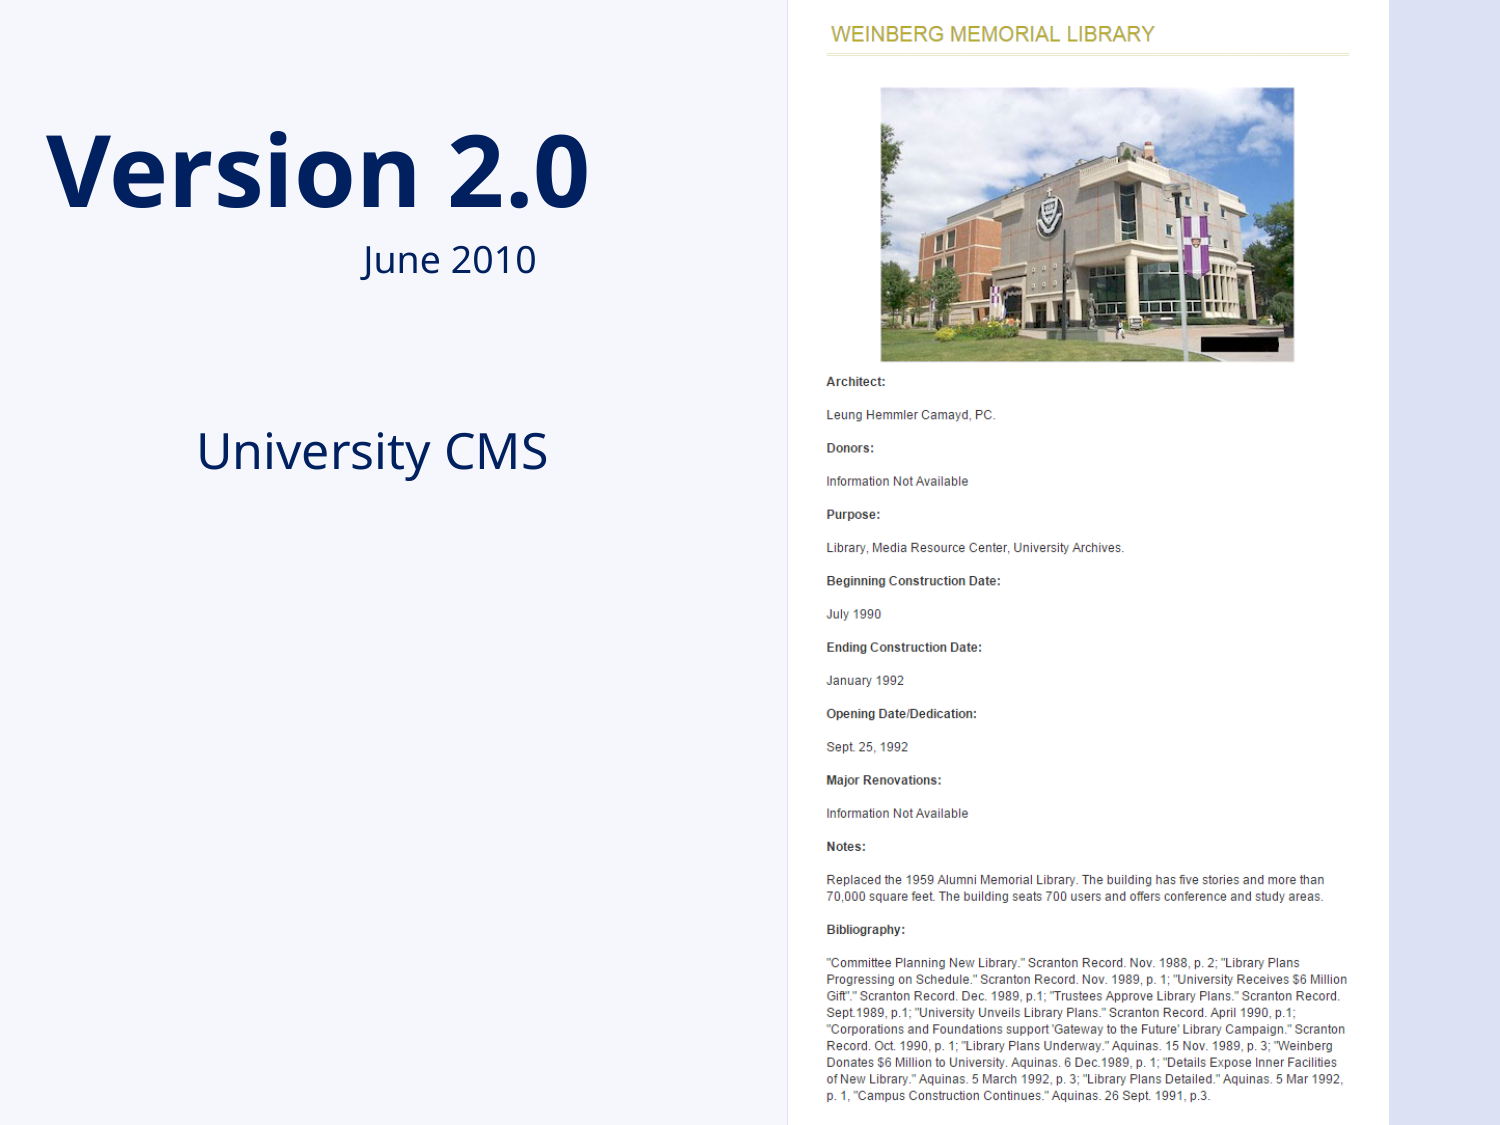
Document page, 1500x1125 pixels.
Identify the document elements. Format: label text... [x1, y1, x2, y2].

text_box Version 2.0 [32, 99, 607, 235]
text_box June 2010 [348, 229, 552, 289]
picture [788, 0, 1390, 1125]
text_box University CMS [181, 412, 564, 488]
text_box [1390, 0, 1500, 1125]
